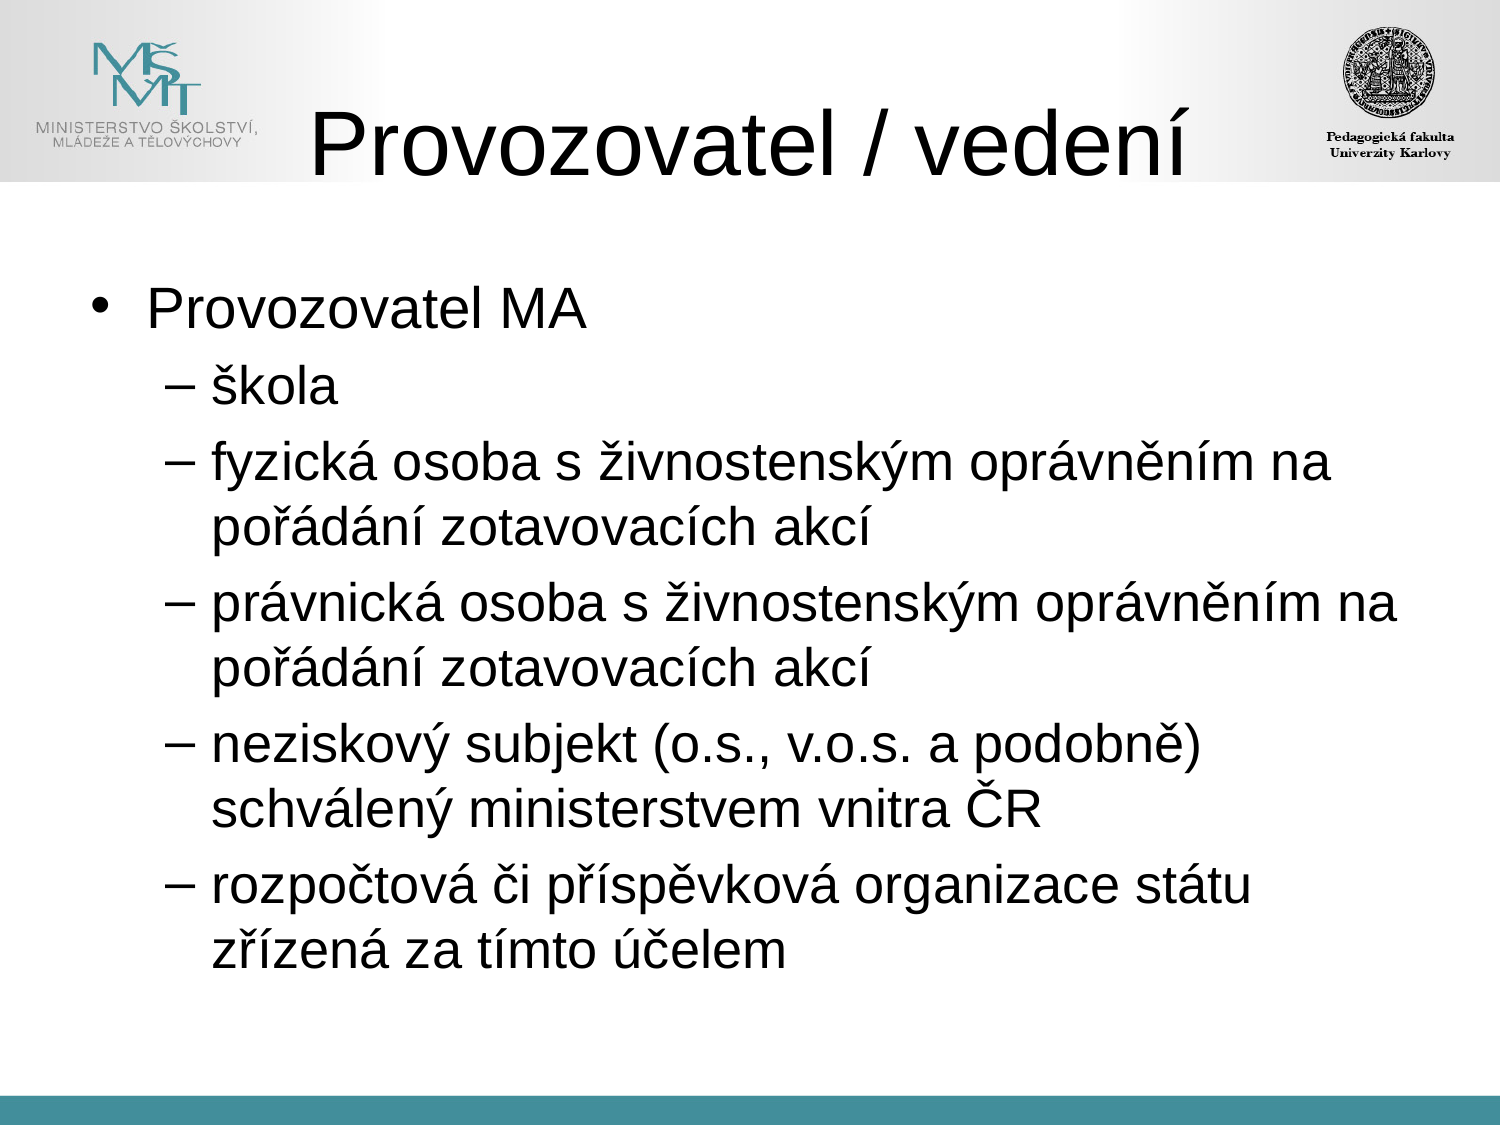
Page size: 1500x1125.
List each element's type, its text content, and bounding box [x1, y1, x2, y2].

list Provozovatel MA škola fyzická osoba s živnostenským oprávněním na pořádání zotavovacích akcí právnická osoba s živnostenským oprávněním na pořádání zotavovacích akcí neziskový subjekt (o.s., v.o.s. a podobně) schválený ministerstvem vnitra ČR rozpočtová či příspěvková organizace státu zřízená za tímto účelem [75, 262, 1425, 1005]
picture [0, 0, 1500, 1125]
title Provozovatel / vedení [75, 45, 1425, 233]
